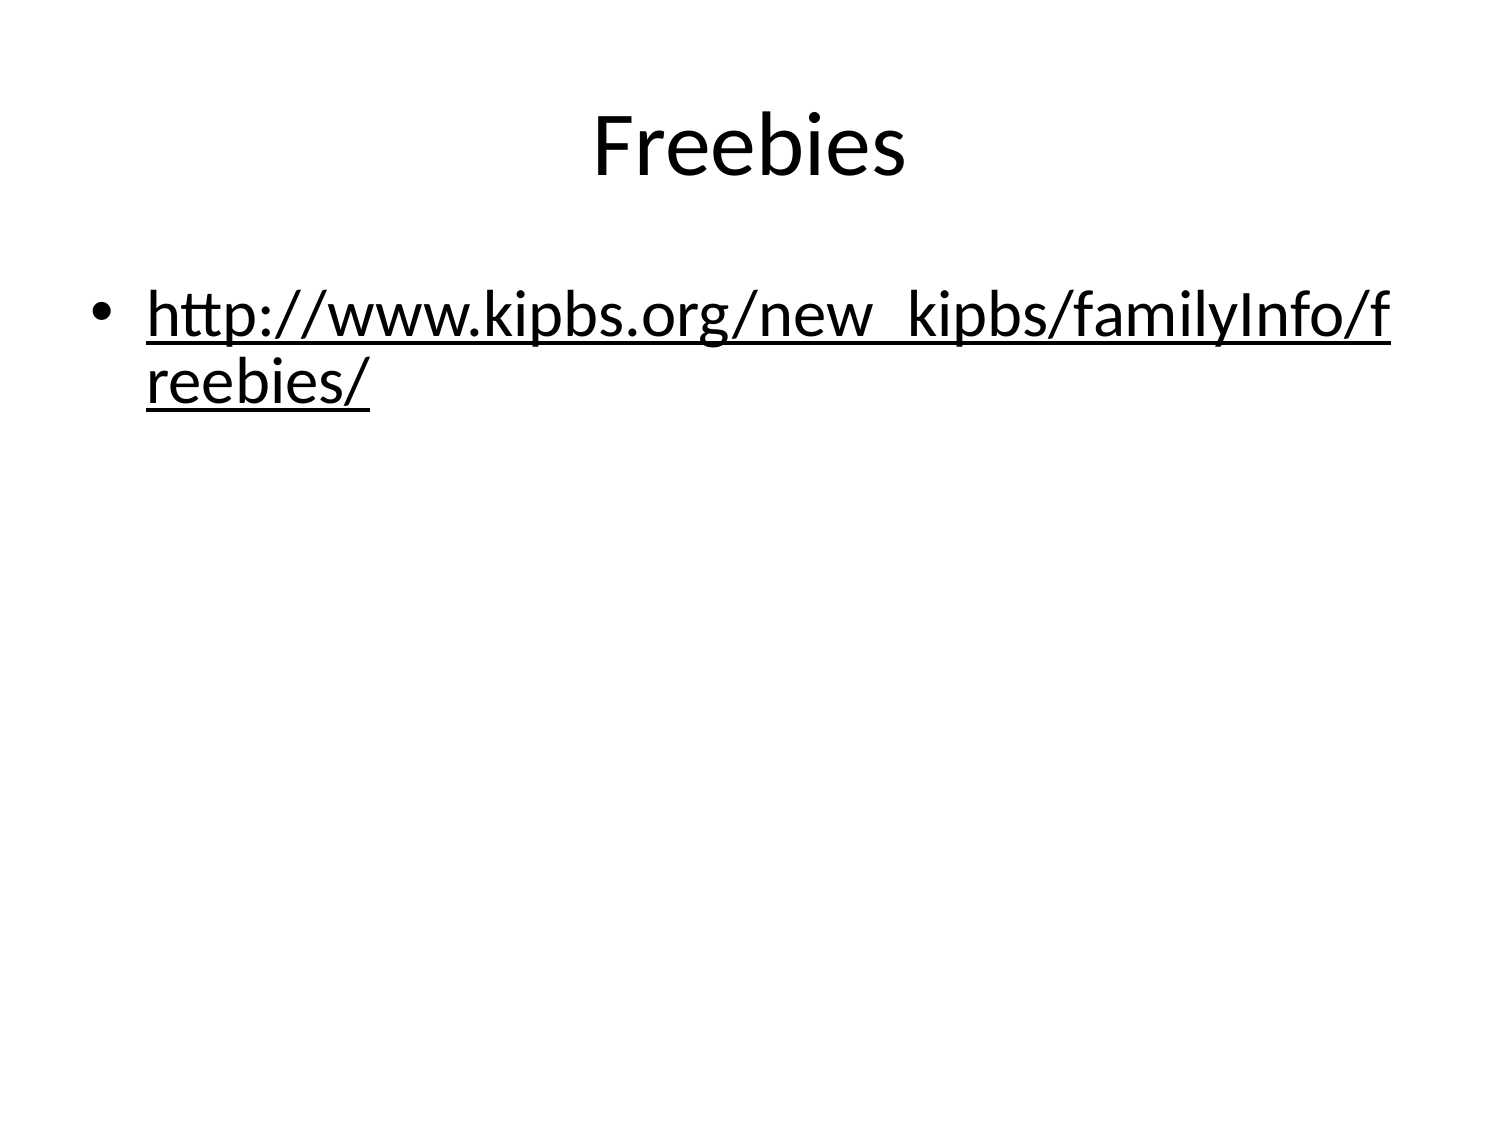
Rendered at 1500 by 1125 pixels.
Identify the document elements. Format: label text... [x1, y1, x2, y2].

title Freebies [75, 45, 1425, 233]
list http://www.kipbs.org/new_kipbs/familyInfo/freebies/ [75, 262, 1425, 1005]
